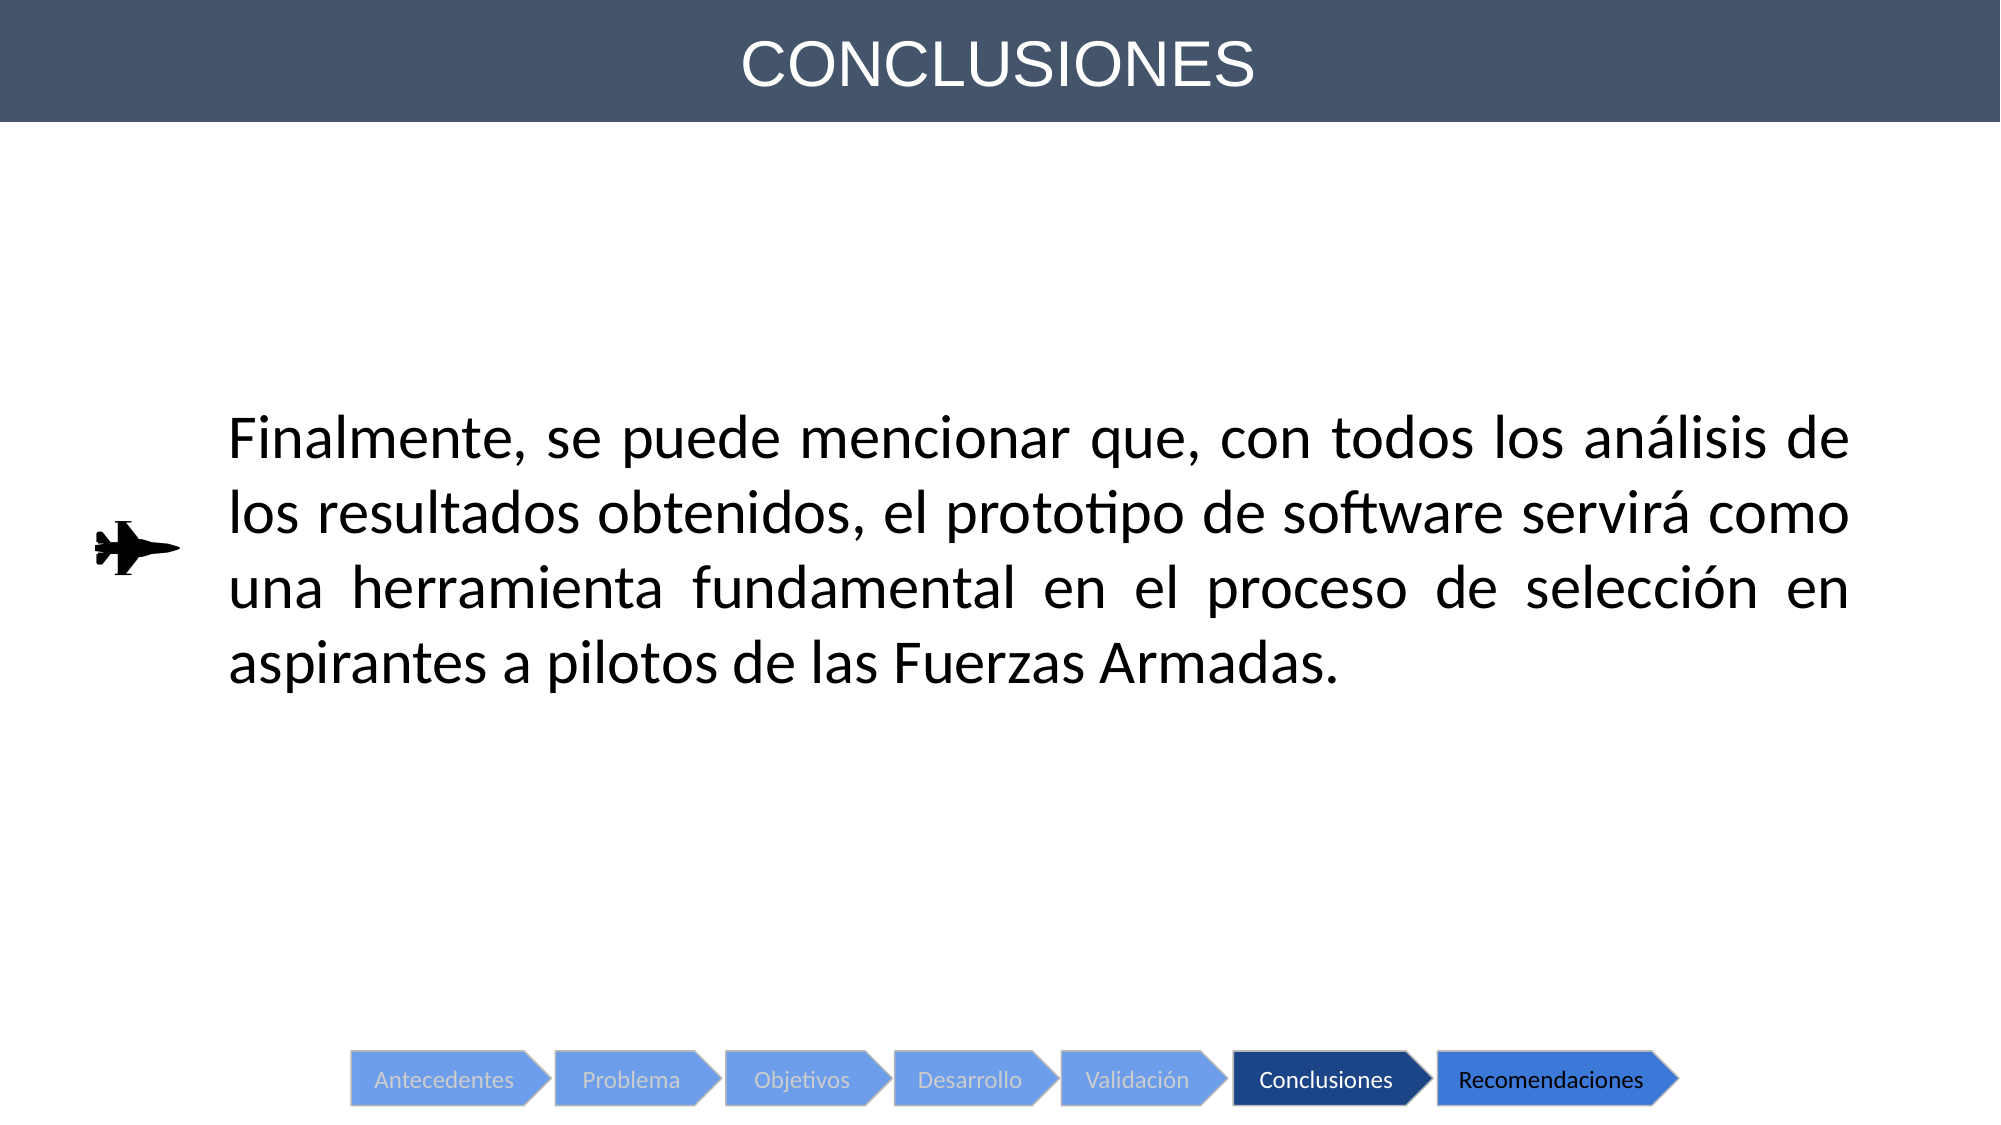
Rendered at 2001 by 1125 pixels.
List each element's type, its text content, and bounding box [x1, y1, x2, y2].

text_box Recomendaciones [1437, 1051, 1680, 1106]
text_box Conclusiones [1233, 1051, 1434, 1106]
text_box Objetivos [725, 1051, 893, 1106]
text_box Validación [1061, 1051, 1228, 1106]
text_box Desarrollo [894, 1051, 1060, 1106]
picture [95, 502, 180, 594]
text_box CONCLUSIONES [0, 0, 2000, 122]
text_box Finalmente, se puede mencionar que, con todos los análisis de los resultados obtenidos, el prototipo de software servirá como una herramienta fundamental en el proceso de selección en aspirantes a pilotos de las Fuerzas Armadas. [213, 388, 1868, 704]
text_box Problema [555, 1051, 722, 1106]
text_box Antecedentes [351, 1051, 552, 1106]
